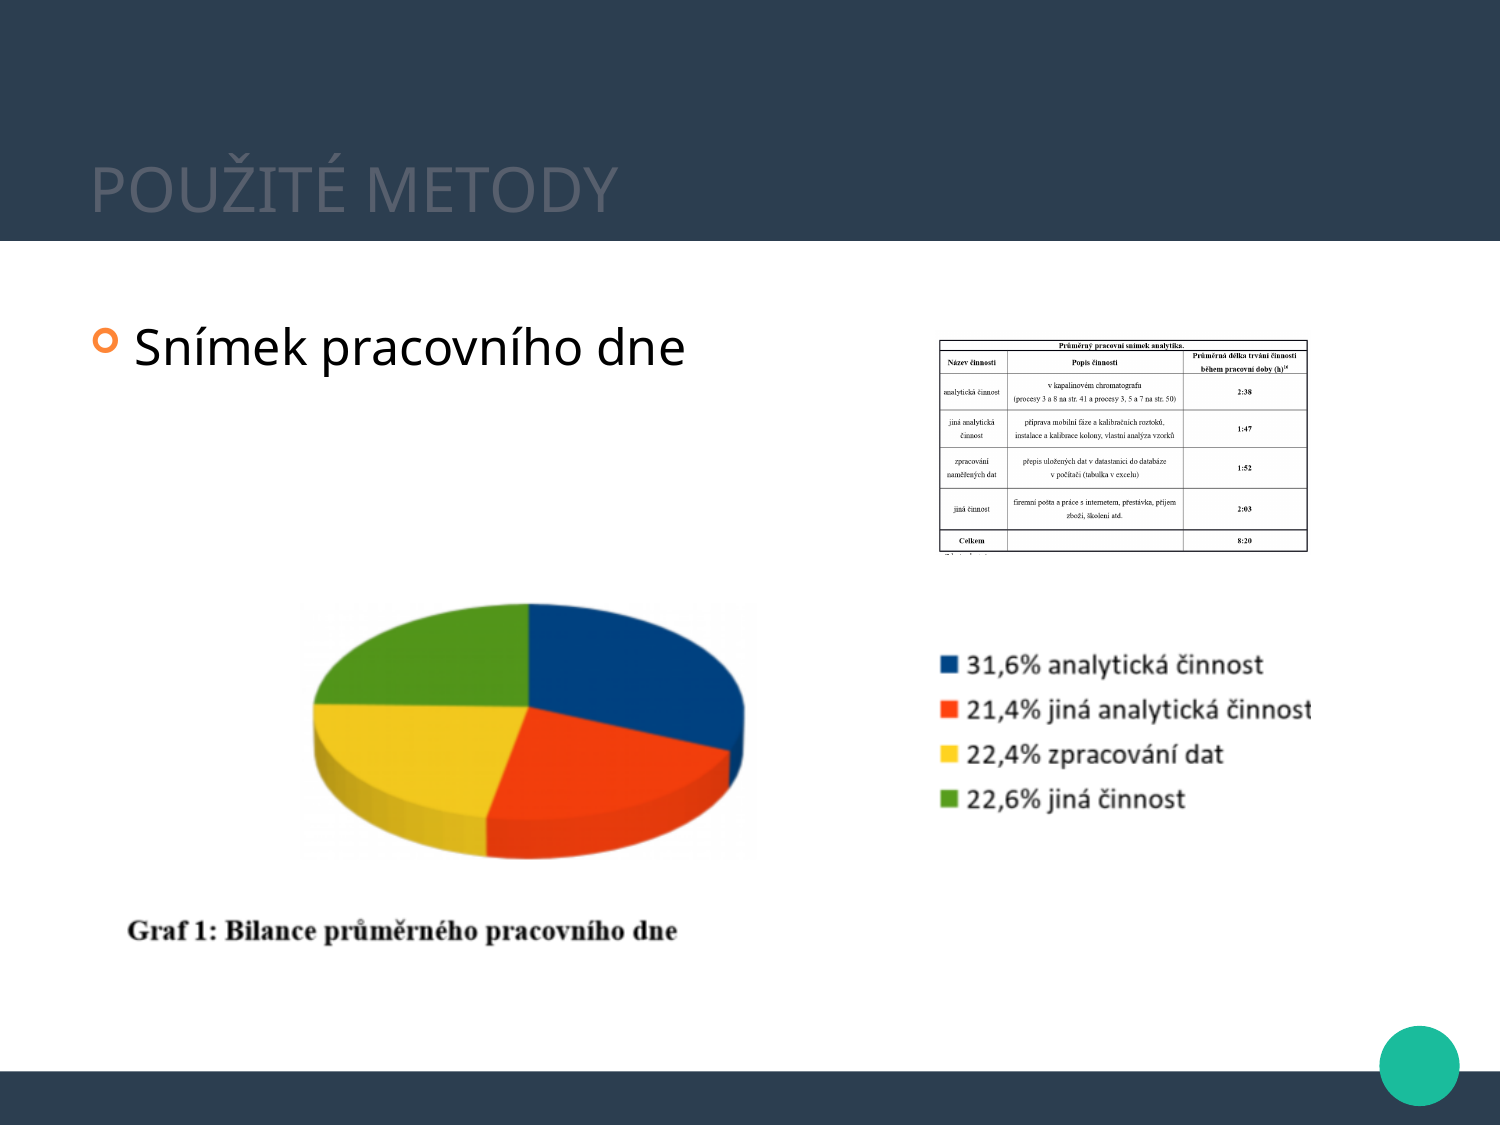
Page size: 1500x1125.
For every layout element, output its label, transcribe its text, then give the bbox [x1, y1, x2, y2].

picture [113, 578, 1312, 957]
picture [934, 330, 1312, 556]
text_box Snímek pracovního dne [74, 262, 1300, 1062]
text_box Použité metody [74, 45, 1300, 233]
